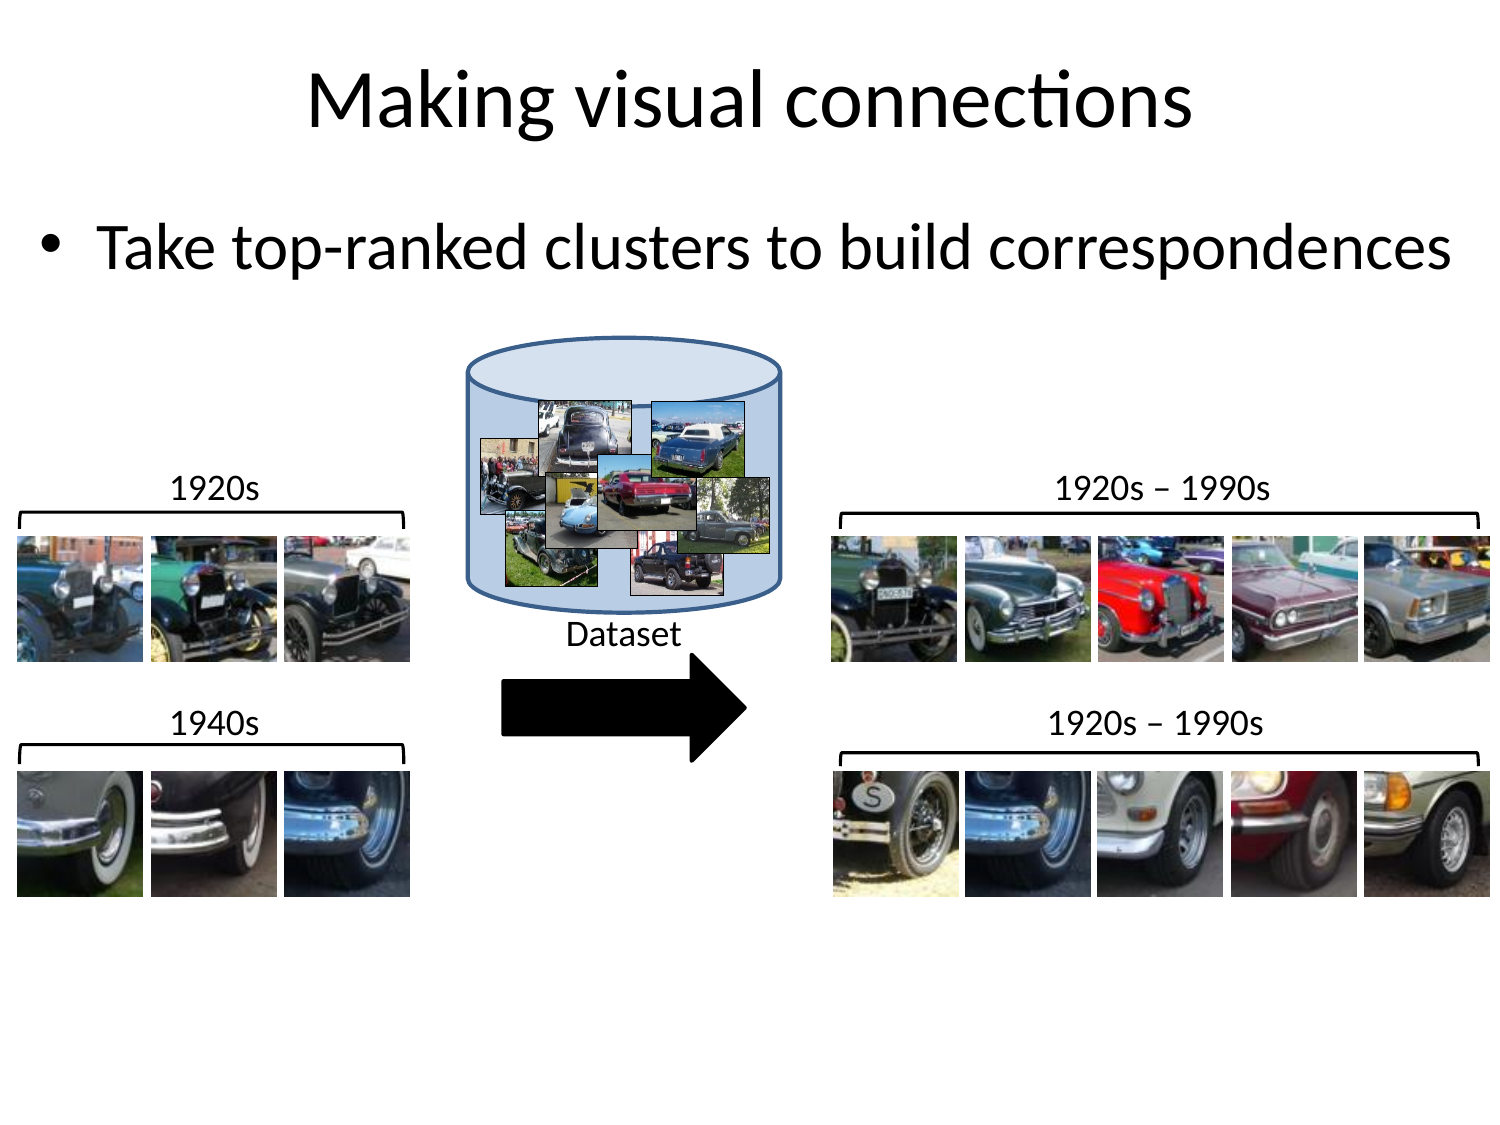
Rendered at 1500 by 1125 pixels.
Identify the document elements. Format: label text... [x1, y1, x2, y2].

list Take top-ranked clusters to build correspondences [24, 195, 1488, 323]
title Making visual connections [0, 0, 1500, 188]
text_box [467, 337, 781, 761]
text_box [17, 455, 410, 662]
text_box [831, 455, 1490, 897]
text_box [17, 689, 410, 897]
